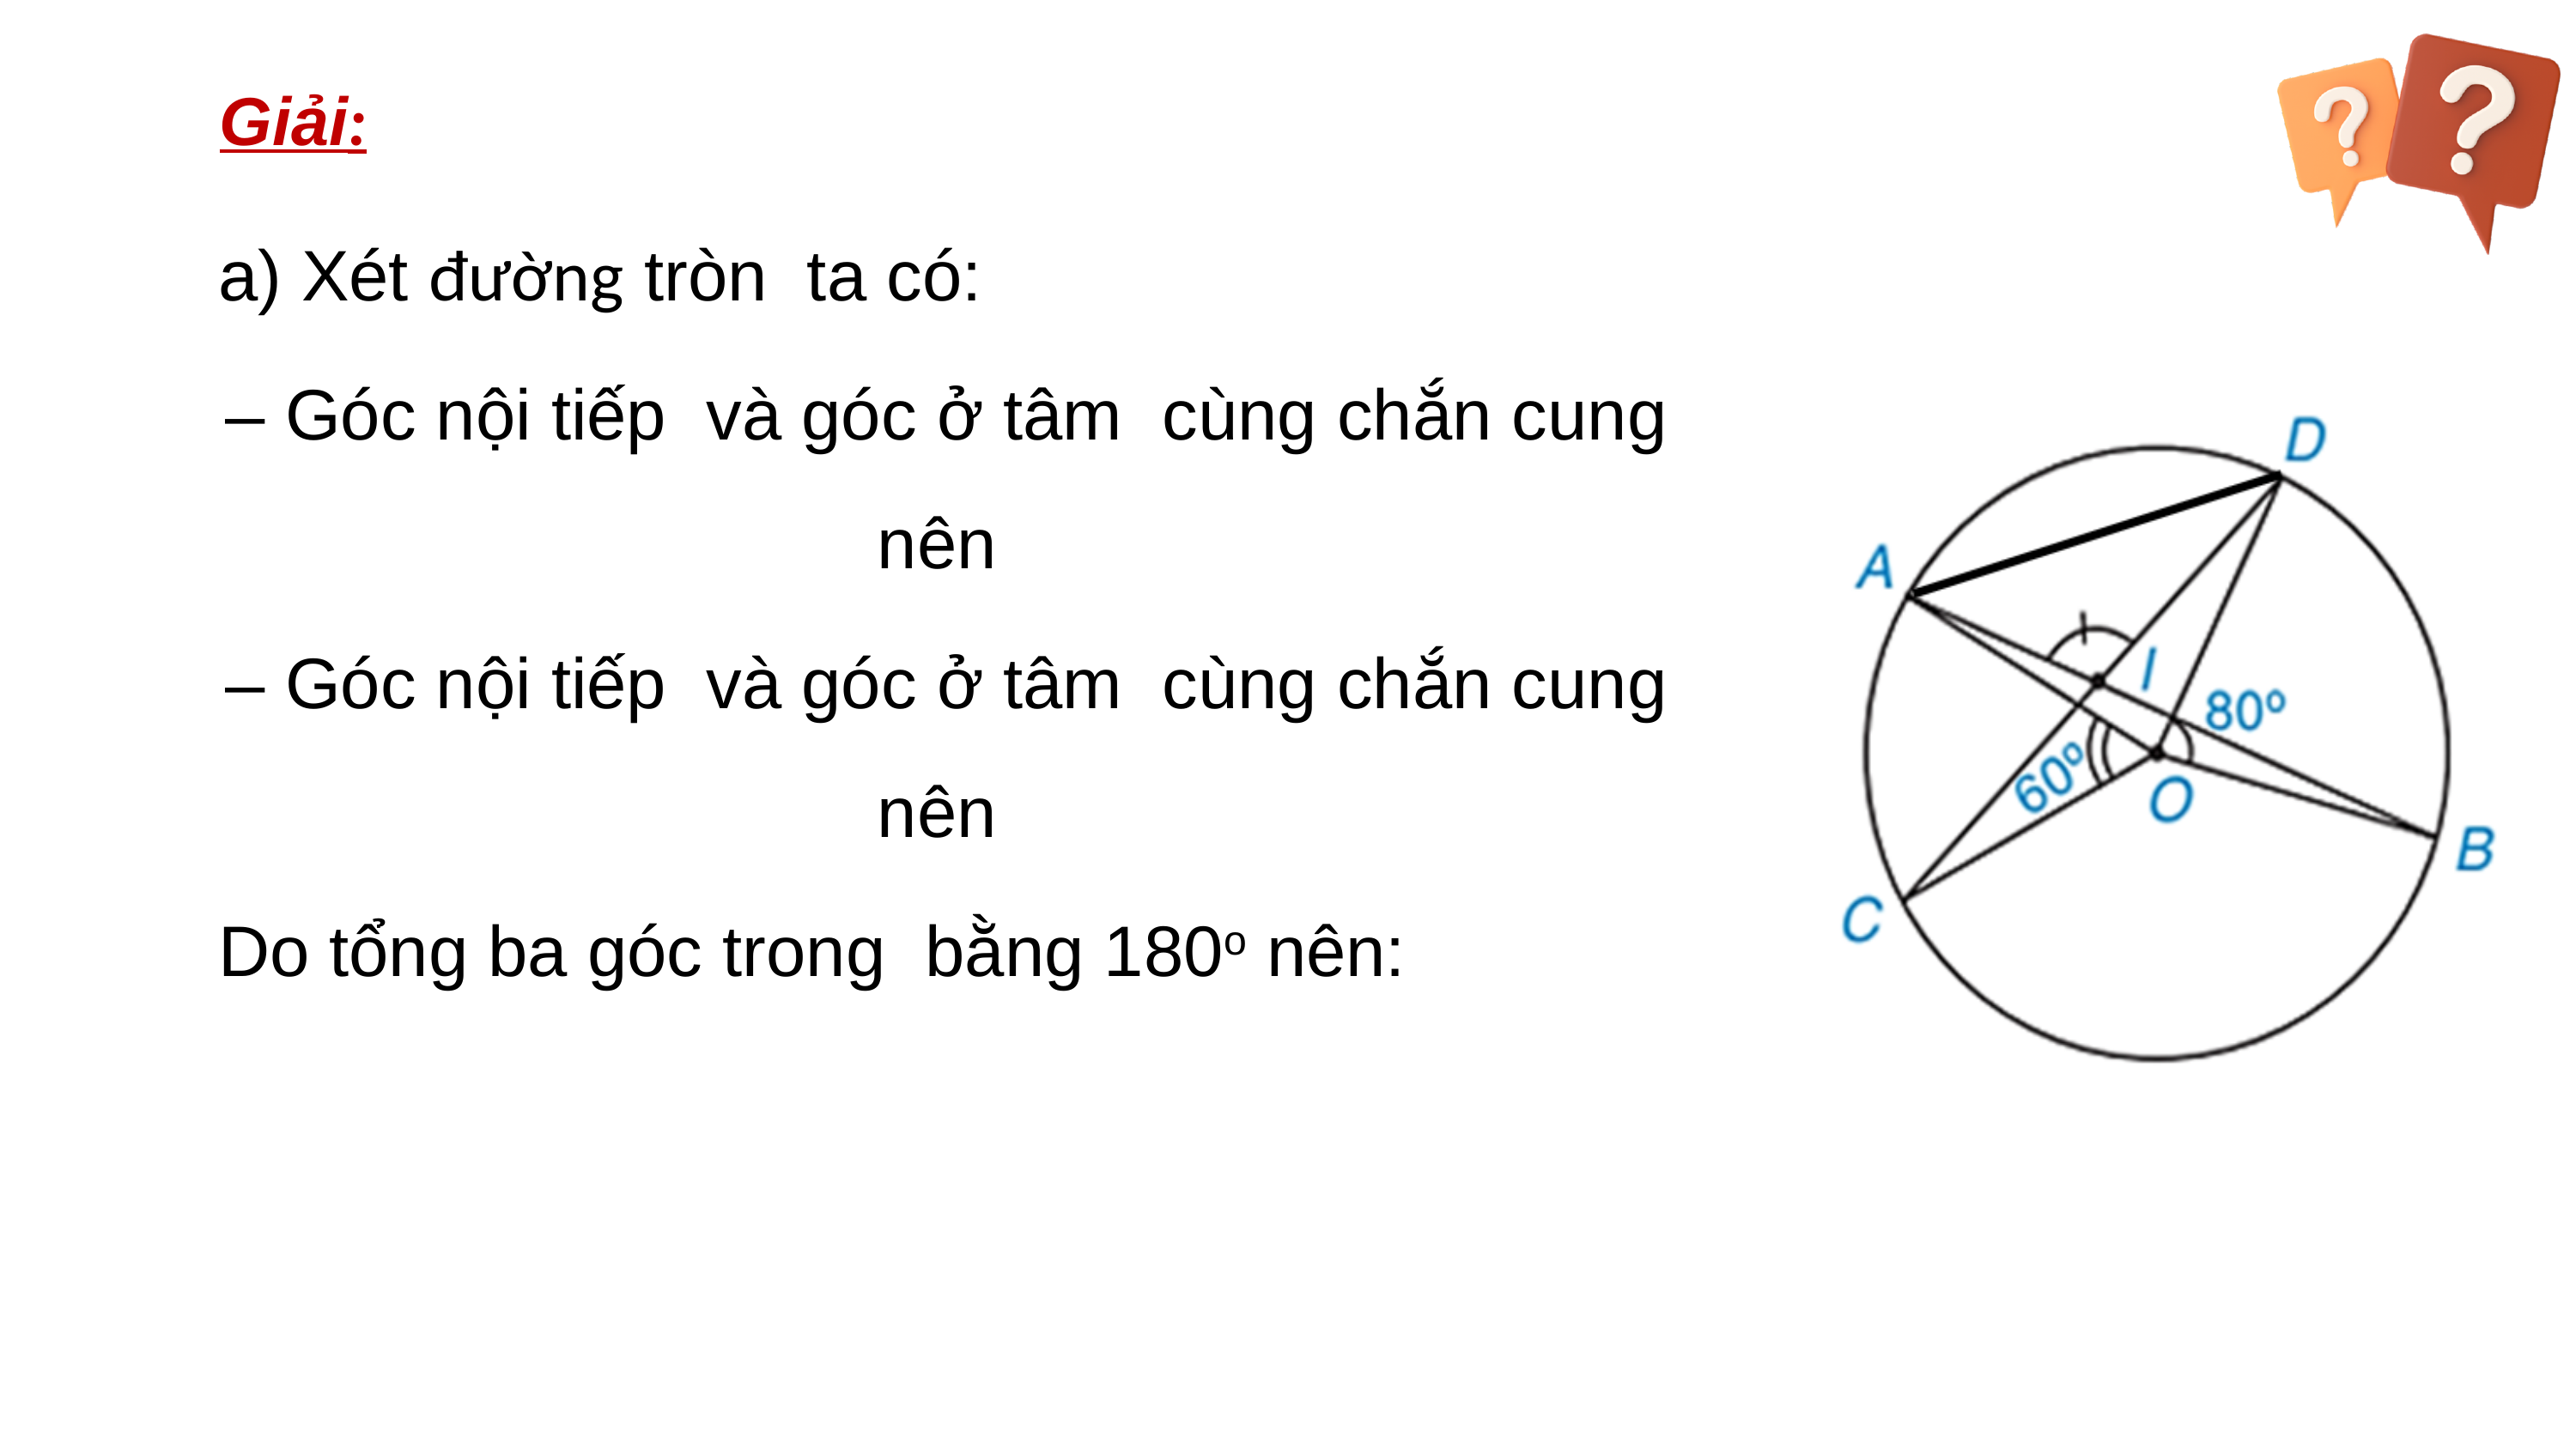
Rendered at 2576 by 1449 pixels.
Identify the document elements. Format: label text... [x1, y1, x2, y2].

picture [2277, 33, 2561, 256]
text_box Giải: [205, 70, 381, 166]
picture [1771, 380, 2527, 1076]
